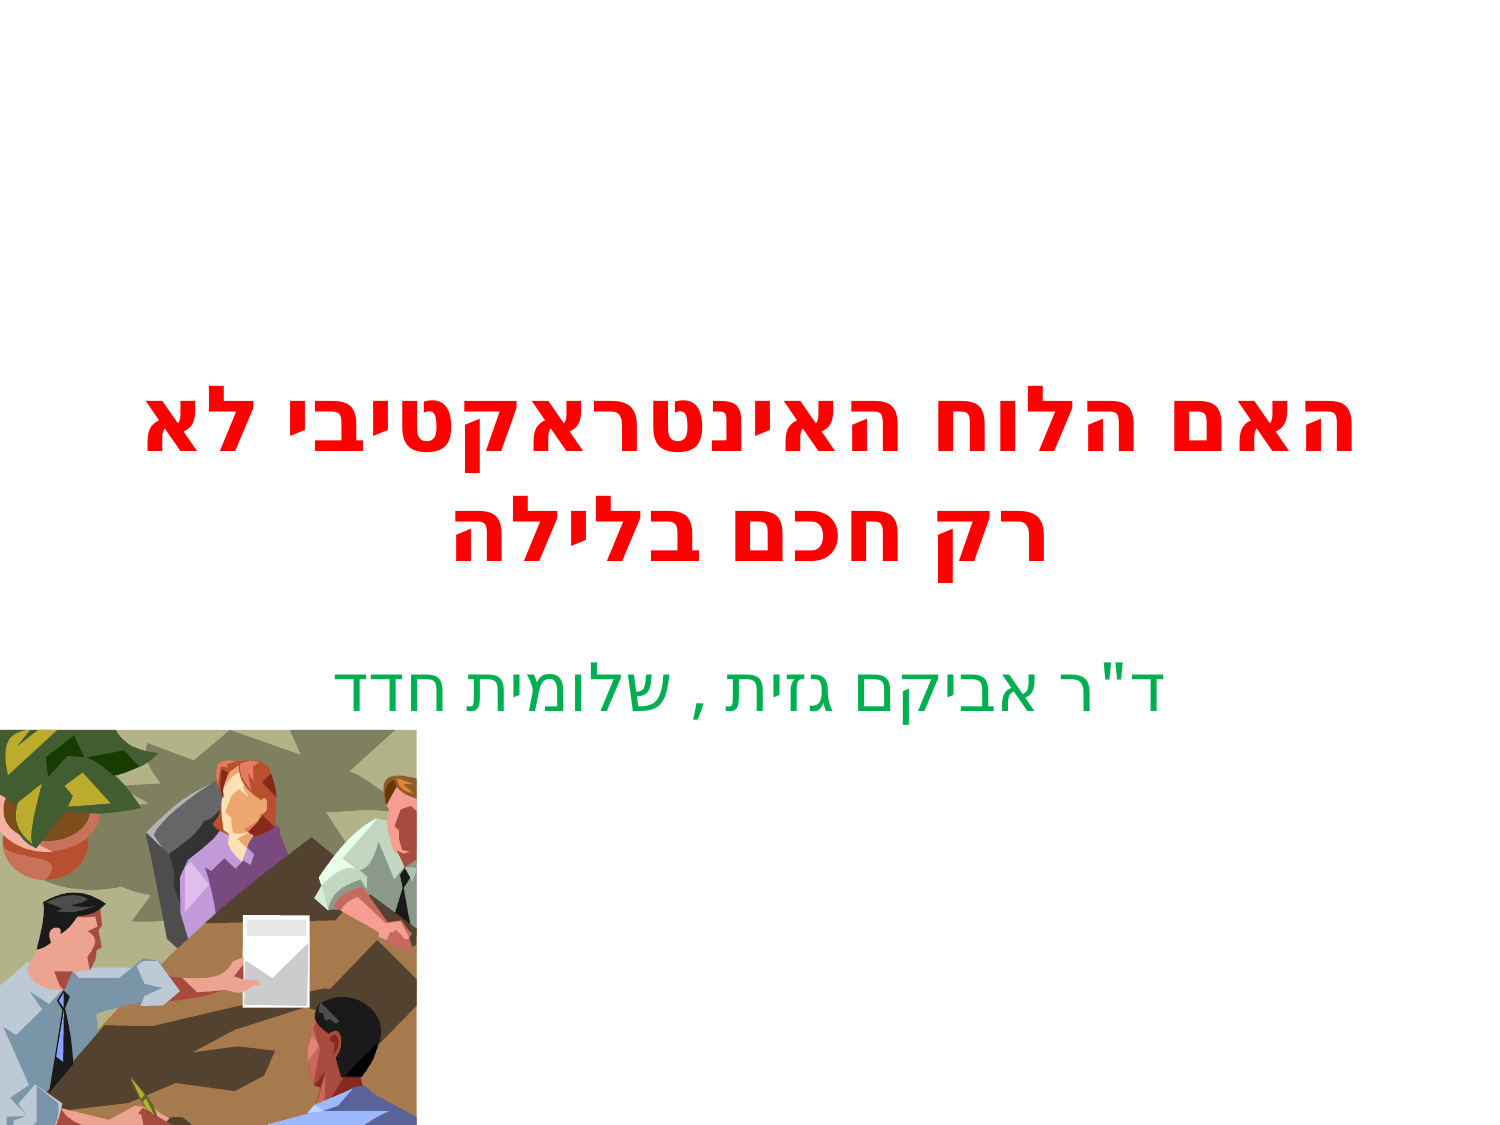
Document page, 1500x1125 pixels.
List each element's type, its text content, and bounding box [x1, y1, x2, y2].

picture [0, 724, 423, 1125]
subtitle ד"ר אביקם גזית , שלומית חדד [225, 637, 1275, 925]
title האם הלוח האינטראקטיבי לא רק חכם בלילה [112, 349, 1388, 591]
